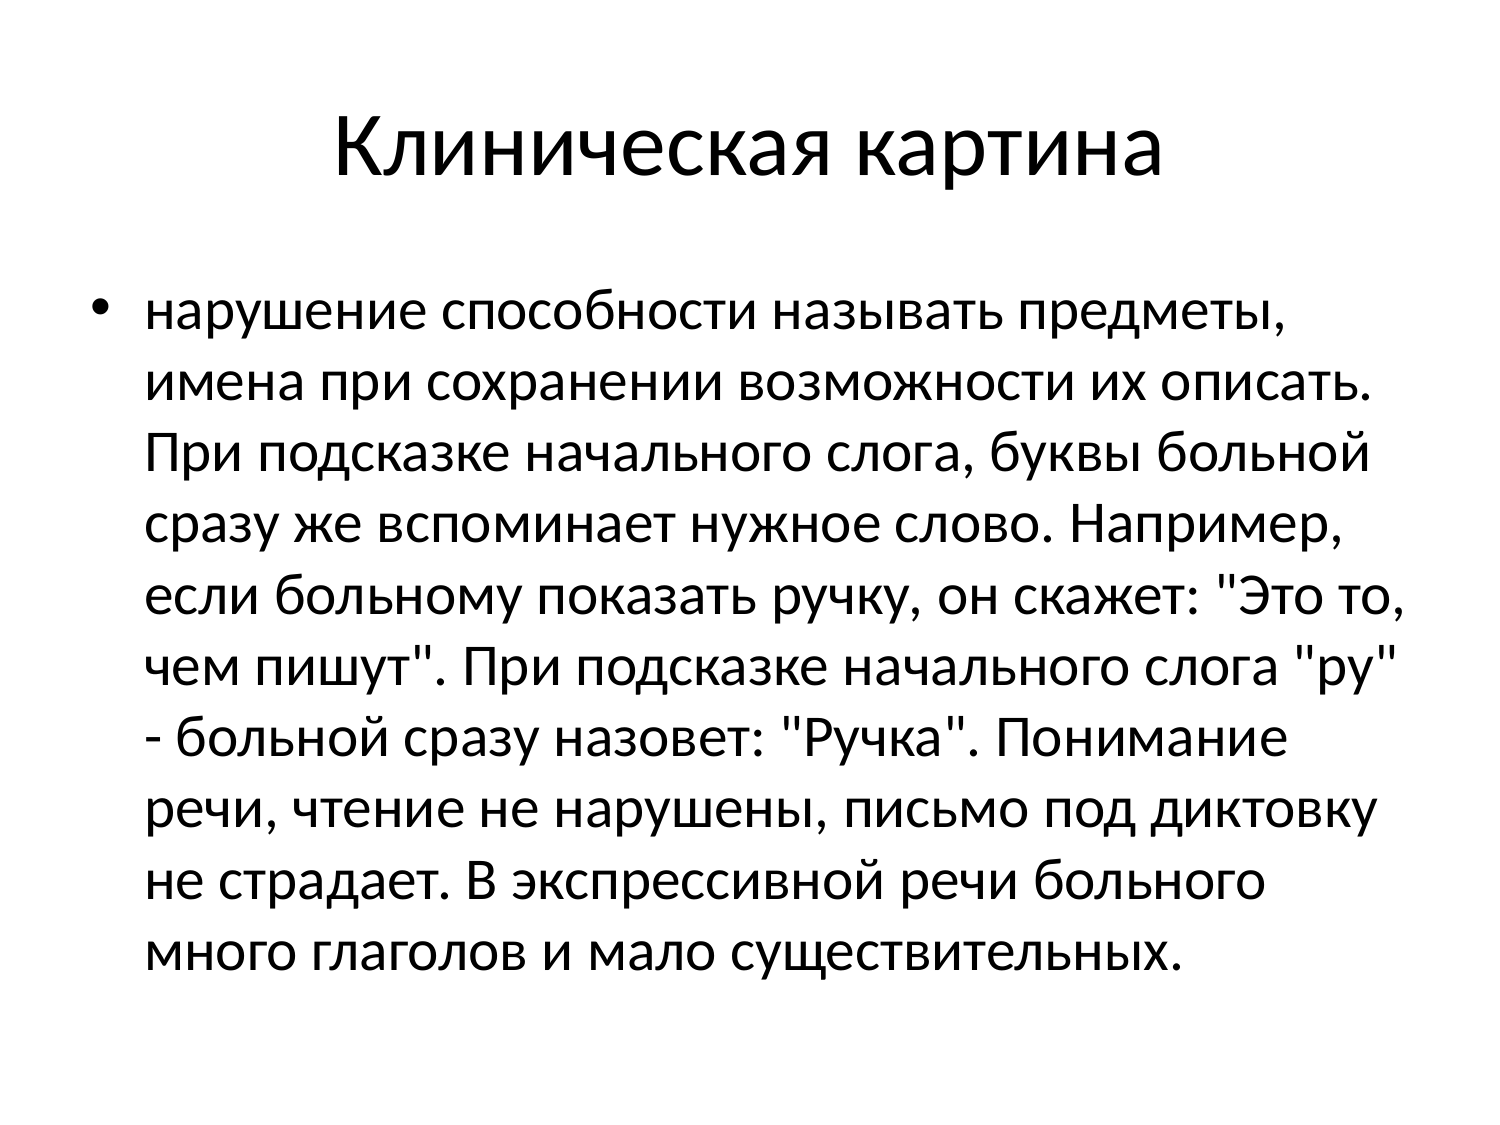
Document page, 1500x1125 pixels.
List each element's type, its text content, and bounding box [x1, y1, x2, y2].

list нарушение способности называть предметы, имена при сохранении возможности их описать. При подсказке начального слога, буквы больной сразу же вспоминает нужное слово. Например, если больному показать ручку, он скажет: "Это то, чем пишут". При подсказке начального слога "ру" - больной сразу назовет: "Ручка". Понимание речи, чтение не нарушены, письмо под диктовку не страдает. В экспрессивной речи больного много глаголов и мало существительных. [75, 262, 1425, 1005]
title Клиническая картина [75, 45, 1425, 233]
